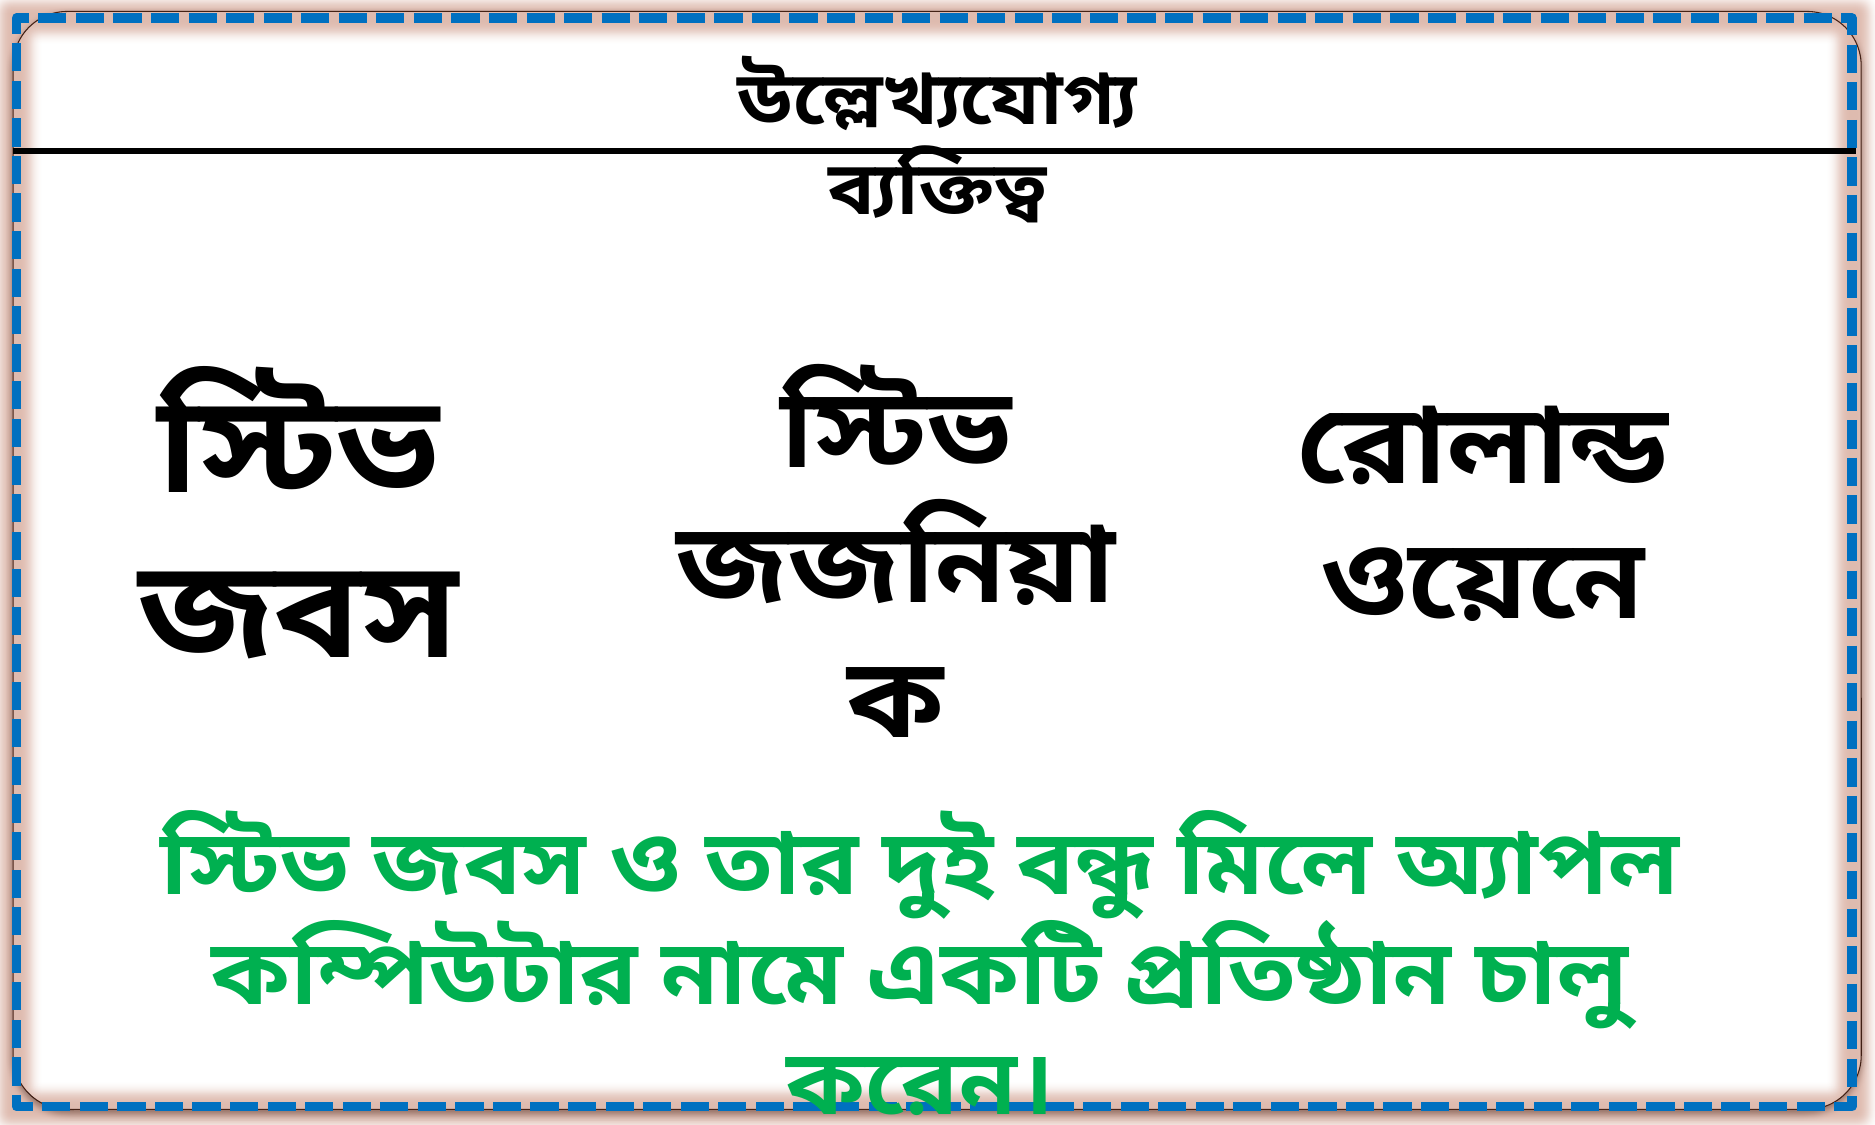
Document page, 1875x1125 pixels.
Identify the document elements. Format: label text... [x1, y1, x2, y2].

text_box স্টিভ জবস ও তার দুই বন্ধু মিলে অ্যাপল কম্পিউটার নামে একটি প্রতিষ্ঠান চালু করেন। [56, 795, 1785, 1125]
text_box স্টিভ জবস [53, 347, 544, 692]
text_box উল্লেখ্যযোগ্য ব্যক্তিত্ব [627, 163, 1248, 237]
text_box উল্লেখ্যযোগ্য ব্যক্তিত্ব [627, 42, 1248, 148]
text_box স্টিভ জজনিয়াক [650, 347, 1142, 795]
text_box রোলান্ড ওয়েনে [1237, 363, 1729, 649]
